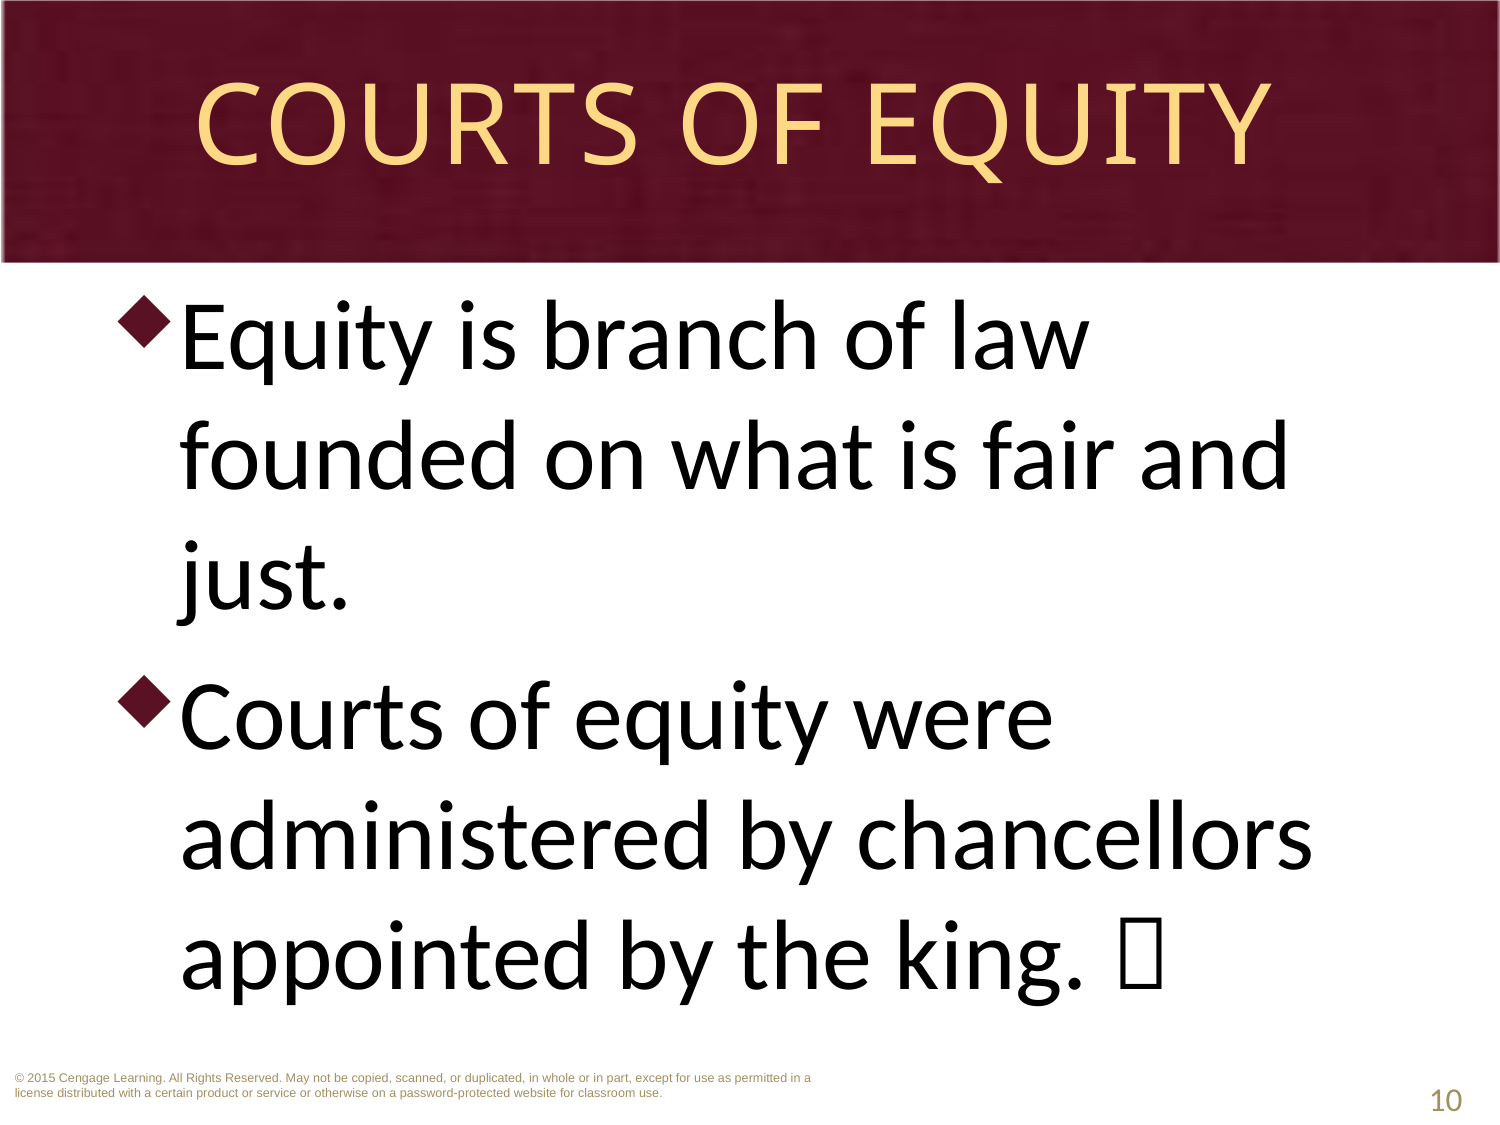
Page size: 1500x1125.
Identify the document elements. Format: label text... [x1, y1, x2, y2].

title Courts of Equity [0, 0, 1500, 263]
text_box 10 [1337, 1065, 1463, 1125]
list Equity is branch of law founded on what is fair and just. Courts of equity were administered by chancellors appointed by the king.  [74, 262, 1470, 1036]
